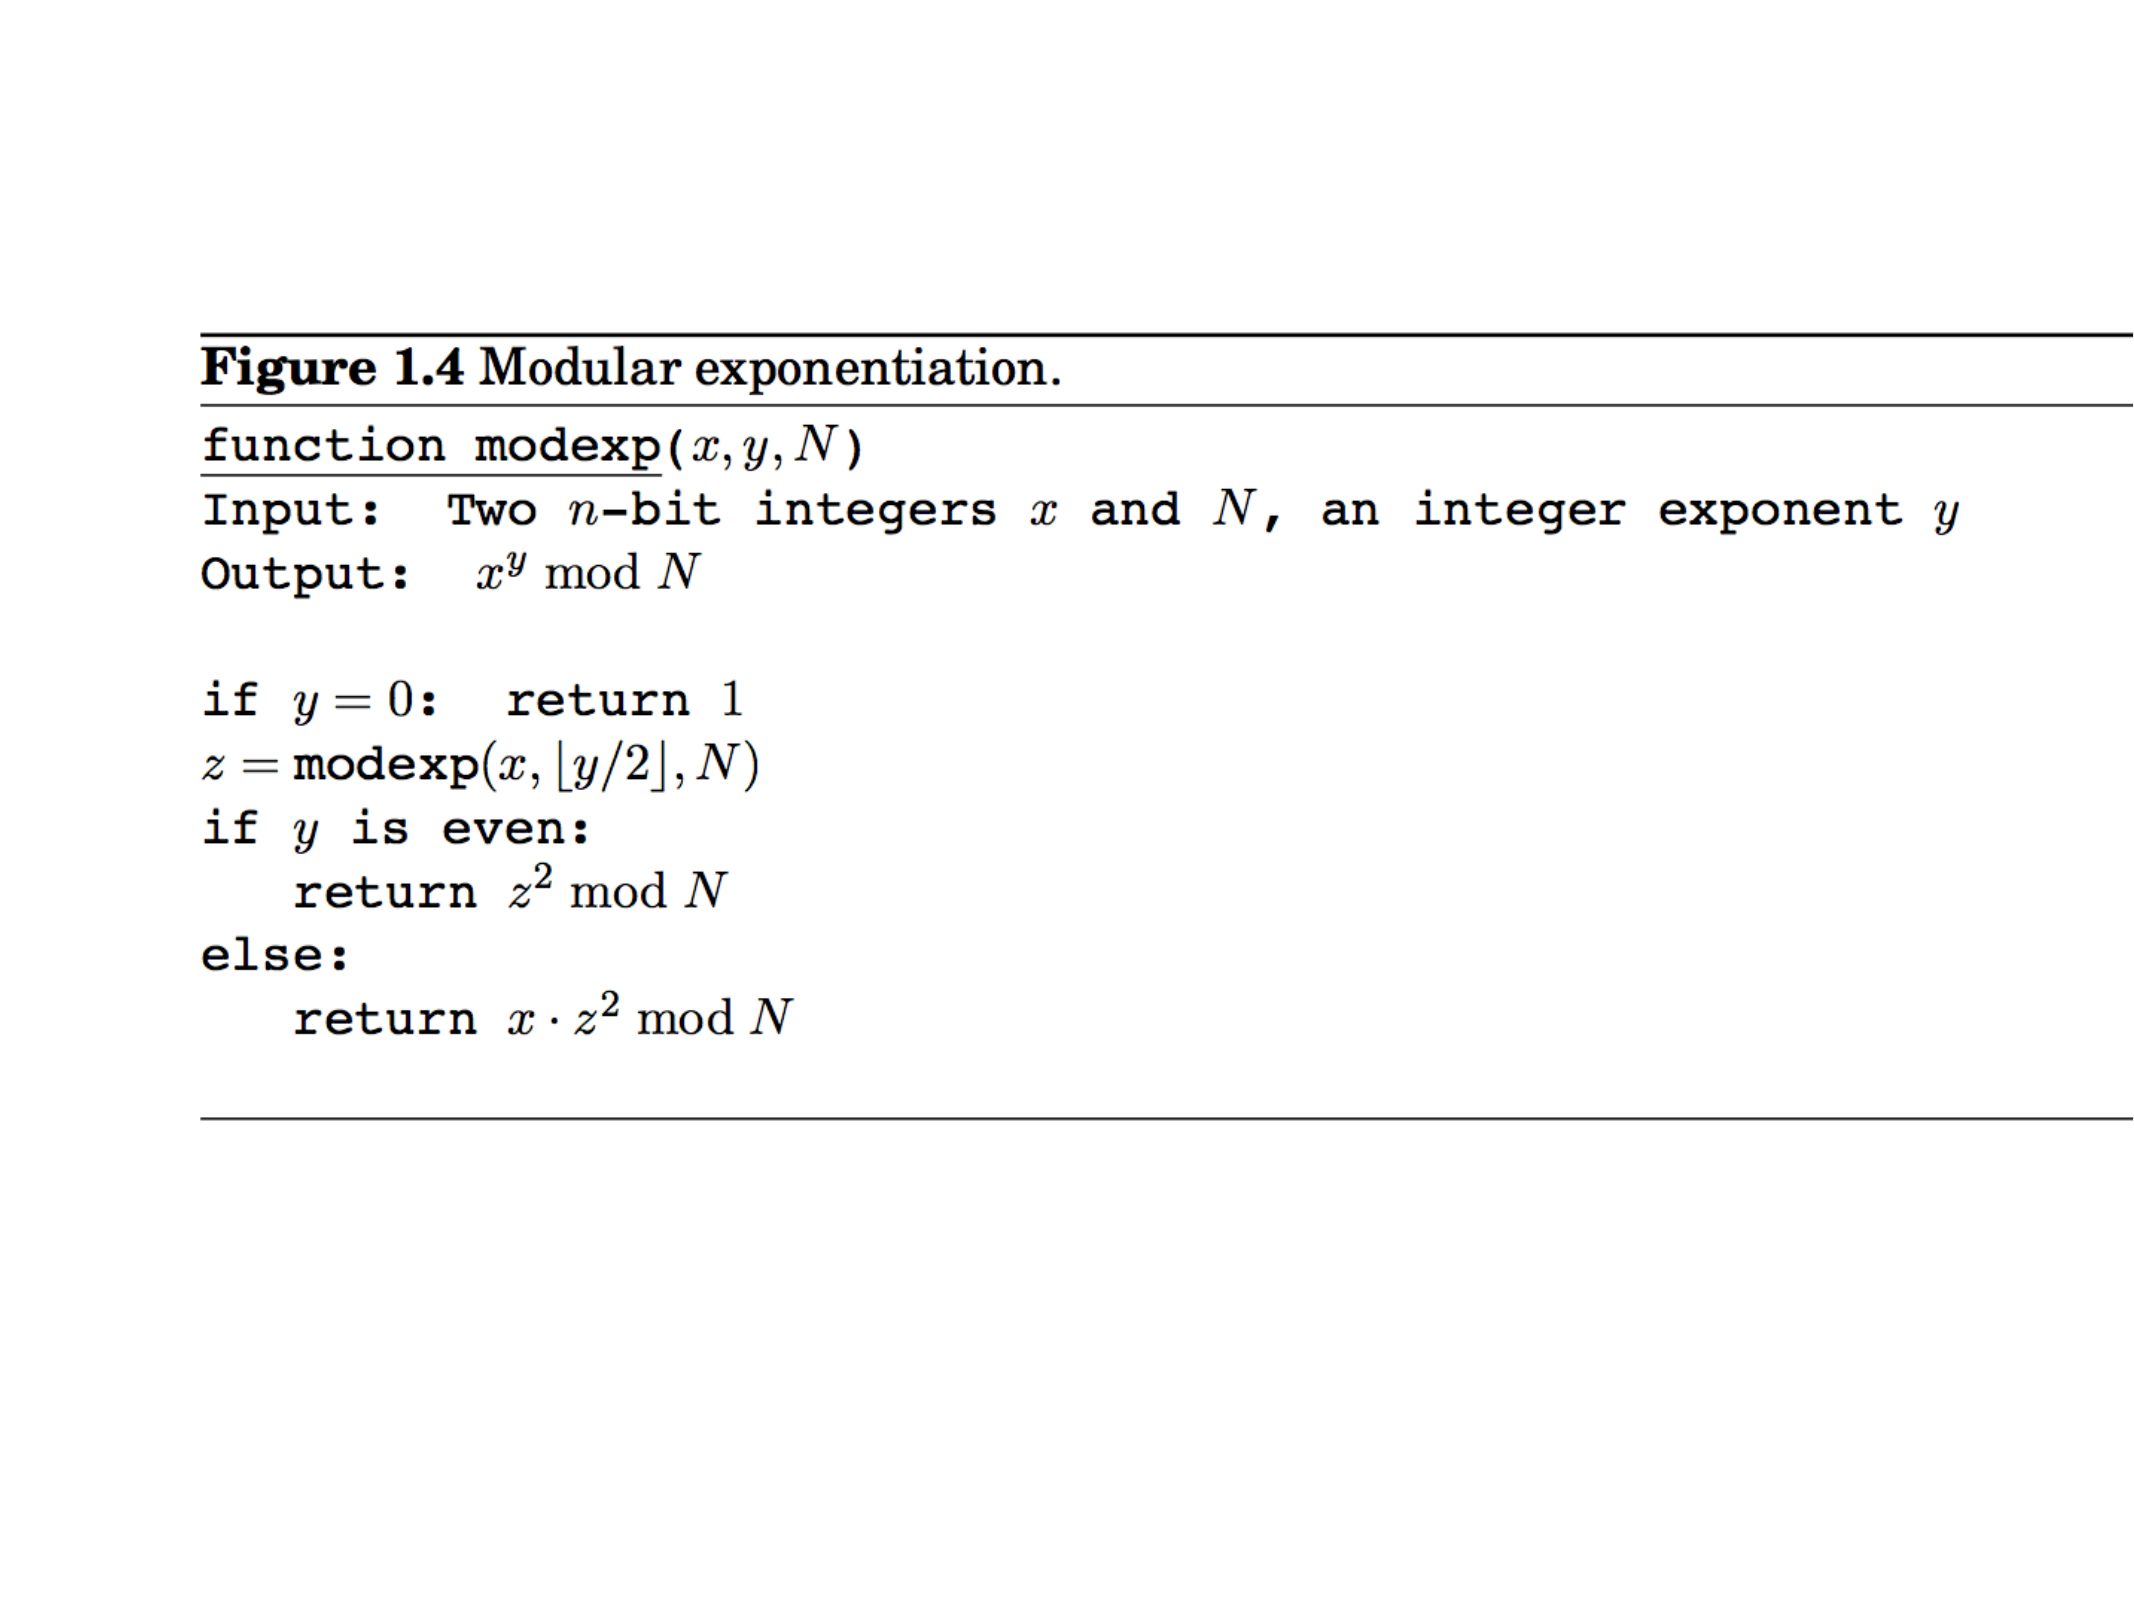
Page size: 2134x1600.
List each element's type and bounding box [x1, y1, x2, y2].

picture [144, 279, 2134, 1146]
